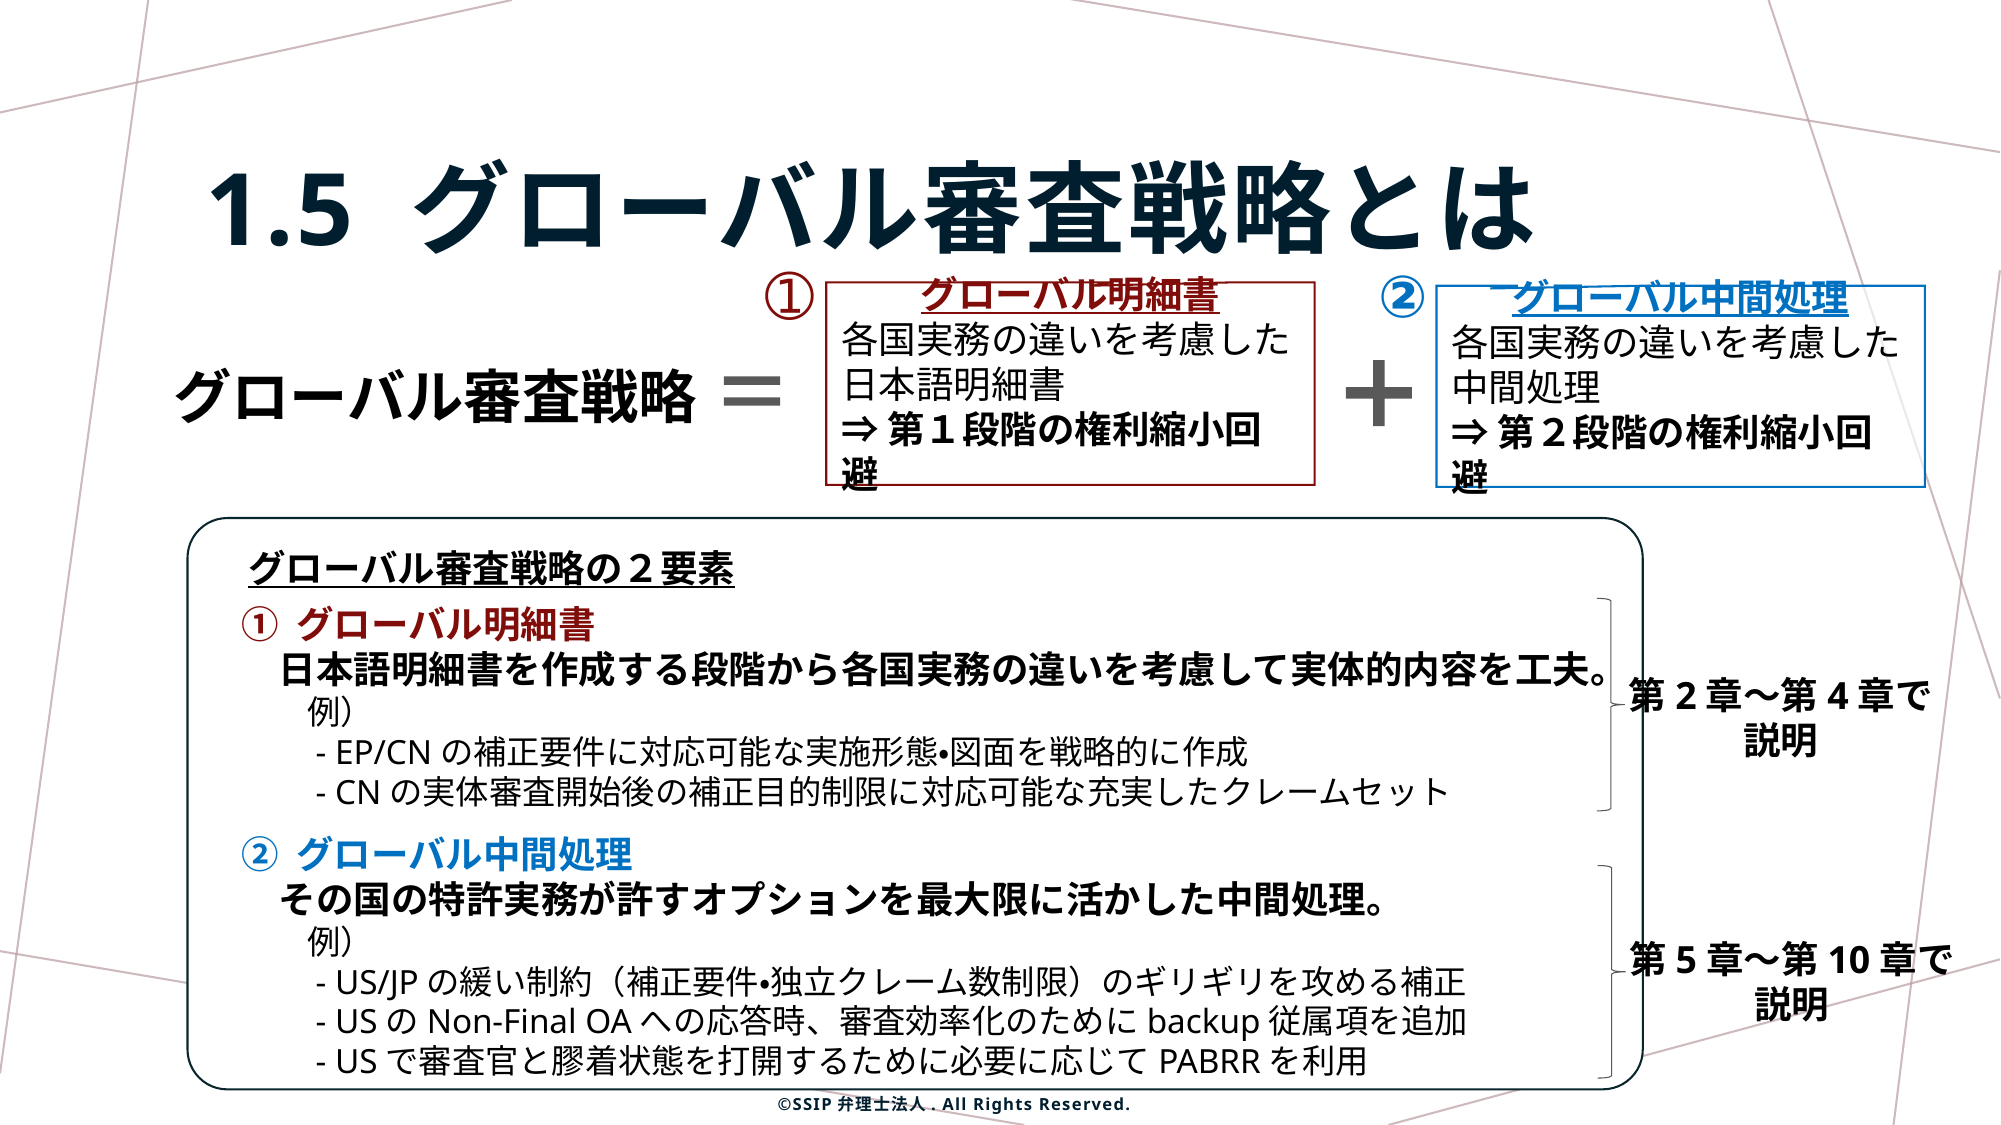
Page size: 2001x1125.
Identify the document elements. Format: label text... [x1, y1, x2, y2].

text_box グローバル中間処理 各国実務の違いを考慮した中間処理 ⇒第２段階の権利縮小回避 [1435, 284, 1926, 488]
text_box [186, 516, 1644, 1091]
text_box ② [1363, 251, 1443, 337]
text_box グローバル審査戦略 [158, 352, 713, 438]
text_box グローバル審査戦略の２要素 [233, 537, 1436, 598]
text_box グローバル明細書 各国実務の違いを考慮した日本語明細書 ⇒第１段階の権利縮小回避 [825, 281, 1316, 486]
text_box [1596, 597, 1614, 812]
footer ©SSIP弁理士法人. All Rights Reserved. [759, 1088, 1185, 1125]
text_box [723, 375, 781, 386]
text_box 第2章～第4章で 説明 [1614, 664, 1948, 769]
text_box ➀ グローバル明細書 日本語明細書を作成する段階から各国実務の違いを考慮して実体的内容を工夫。 例） - EP/CNの補正要件に対応可能な実施形態・図面を戦略的に作成 - CNの実体審査開始後の補正目的制限に対応可能な充実したクレームセット ② グローバル中間処理 その国の特許実務が許すオプションを最大限に活かした中間処理。 例） - US/JPの緩い制約（補正要件・独立クレーム数制限）のギリギリを攻める補正 - USのNon-Final OAへの応答時、審査効率化のためにbackup従属項を追加 - USで審査官と膠着状態を打開するために必要に応じてPABRRを利用 [226, 593, 1767, 1088]
text_box 第5章～第10章で 説明 [1614, 928, 1970, 1034]
text_box [1345, 359, 1413, 427]
text_box [723, 396, 781, 407]
title 1.5 グローバル審査戦略とは [187, 87, 1813, 315]
text_box [1597, 864, 1614, 1079]
text_box ➀ [750, 251, 830, 337]
